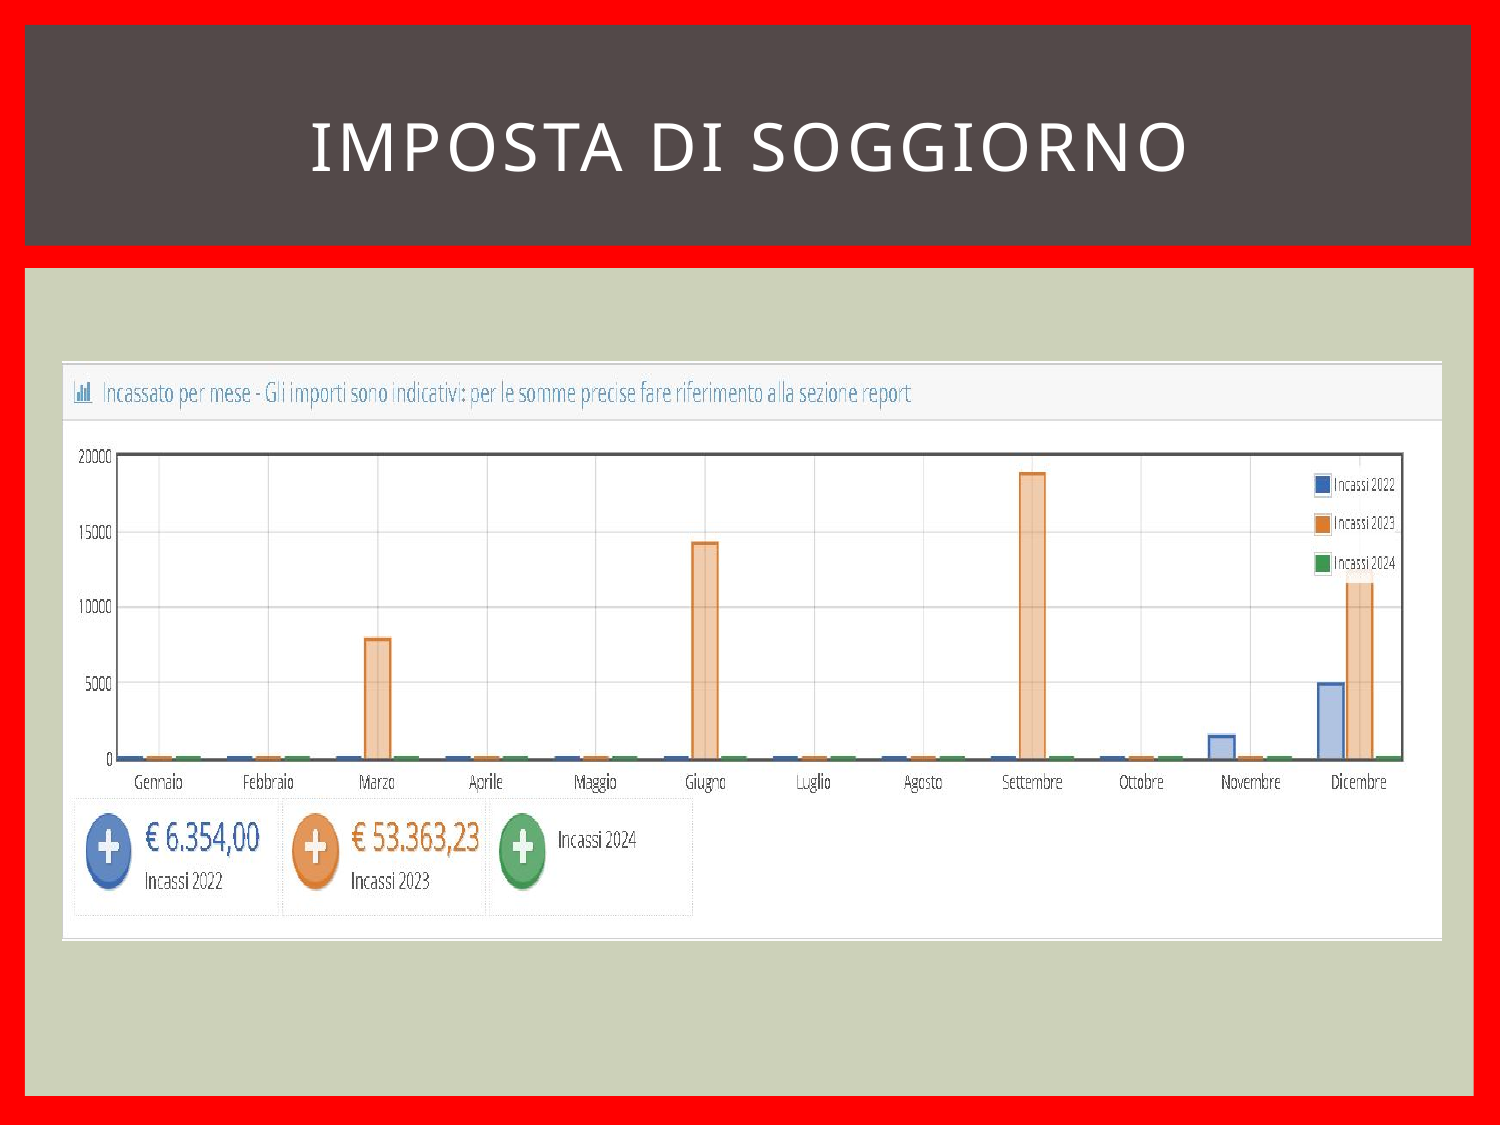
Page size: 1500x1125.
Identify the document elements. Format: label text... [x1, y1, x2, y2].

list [62, 361, 1442, 941]
title Imposta di soggiorno [62, 58, 1438, 232]
